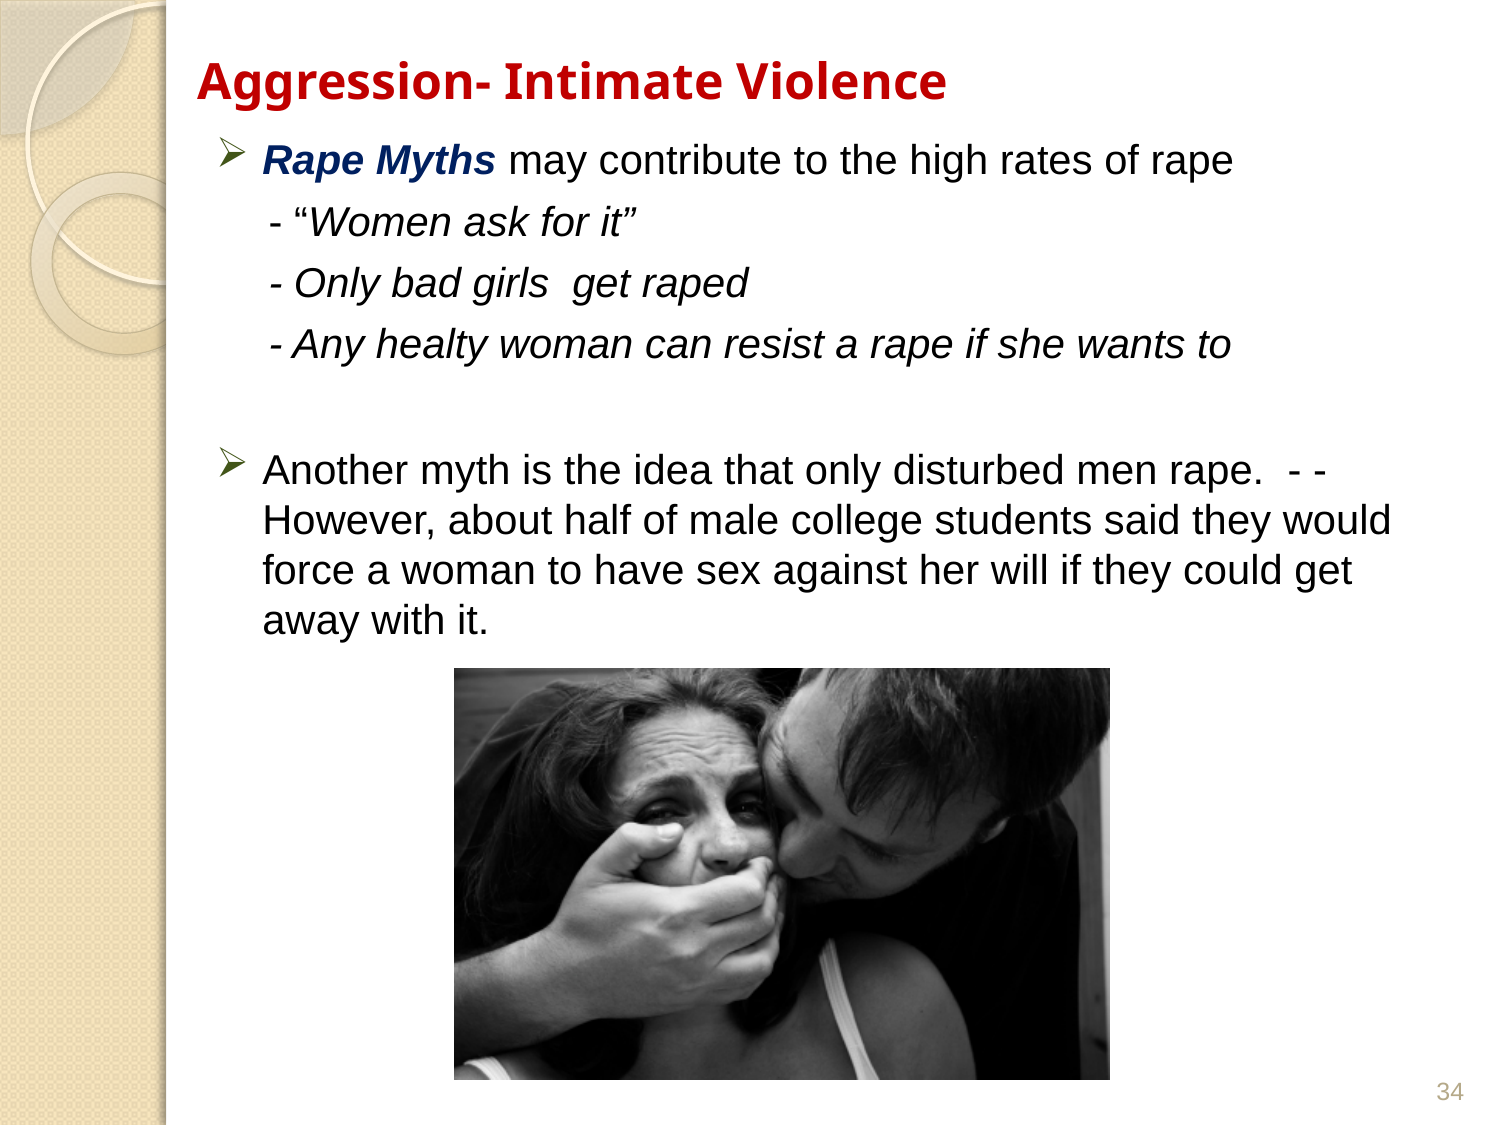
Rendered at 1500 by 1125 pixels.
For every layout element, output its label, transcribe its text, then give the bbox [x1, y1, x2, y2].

list Rape Myths may contribute to the high rates of rape - “Women ask for it” - Only bad girls get raped - Any healty woman can resist a rape if she wants to Another myth is the idea that only disturbed men rape. - -However, about half of male college students said they would force a woman to have sex against her will if they could get away with it. [187, 125, 1470, 1063]
slide_number 34 [1413, 1034, 1488, 1113]
title Aggression- Intimate Violence [183, 45, 1466, 114]
picture [454, 668, 1111, 1081]
